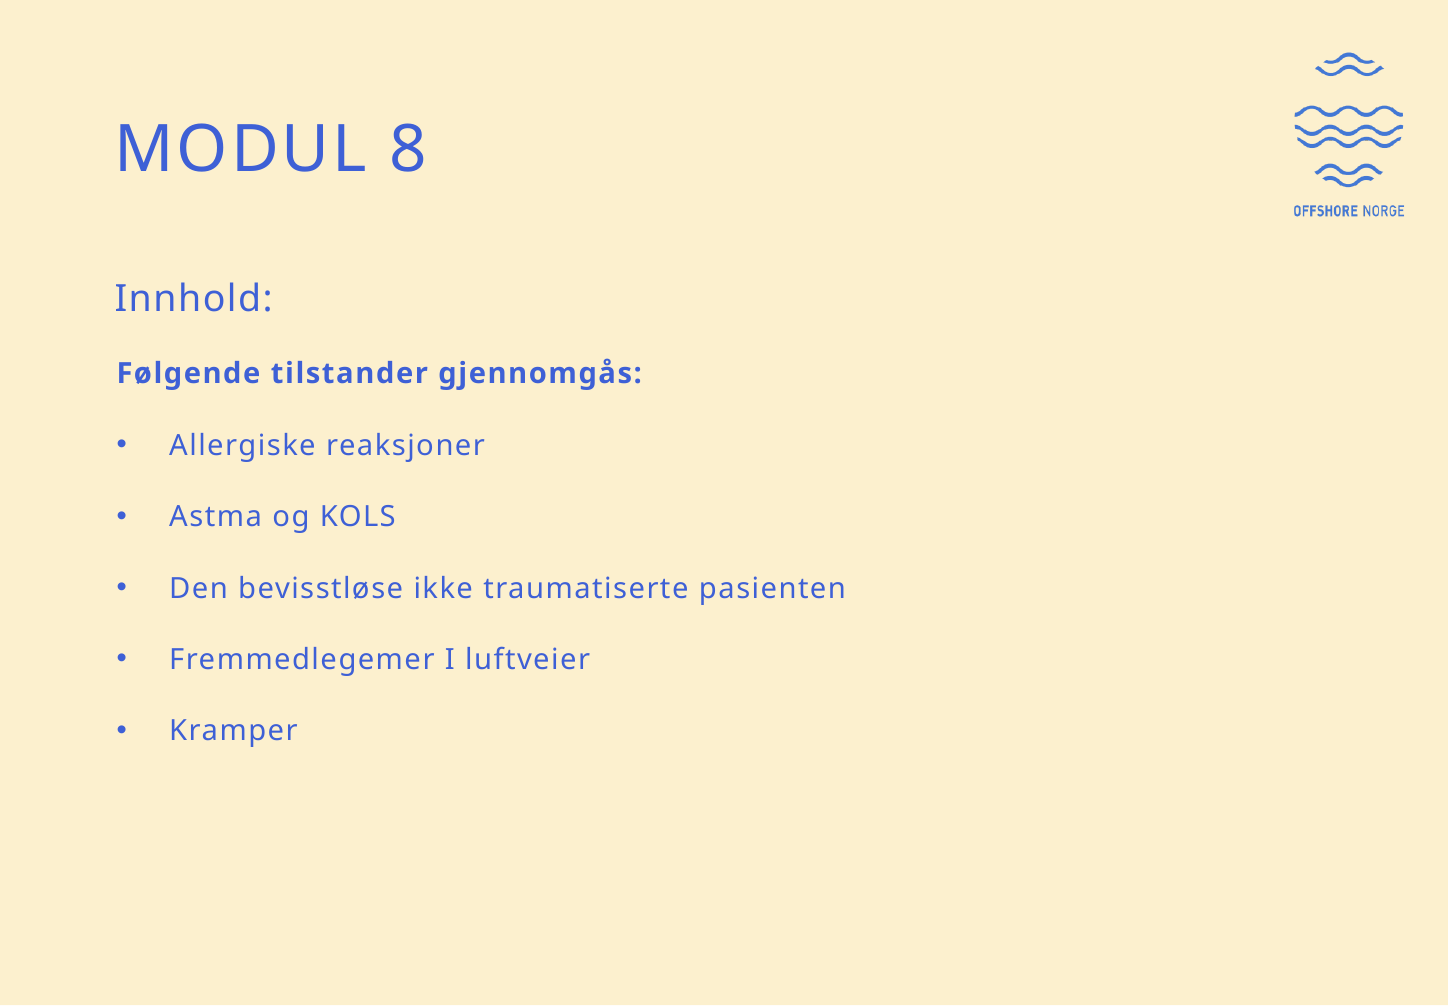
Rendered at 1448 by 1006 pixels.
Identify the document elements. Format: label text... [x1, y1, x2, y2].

list Innhold: Følgende tilstander gjennomgås: Allergiske reaksjoner Astma og KOLS Den bevisstløse ikke traumatiserte pasienten Fremmedlegemer I luftveier Kramper [99, 267, 1349, 906]
title Modul 8 [99, 53, 1349, 248]
